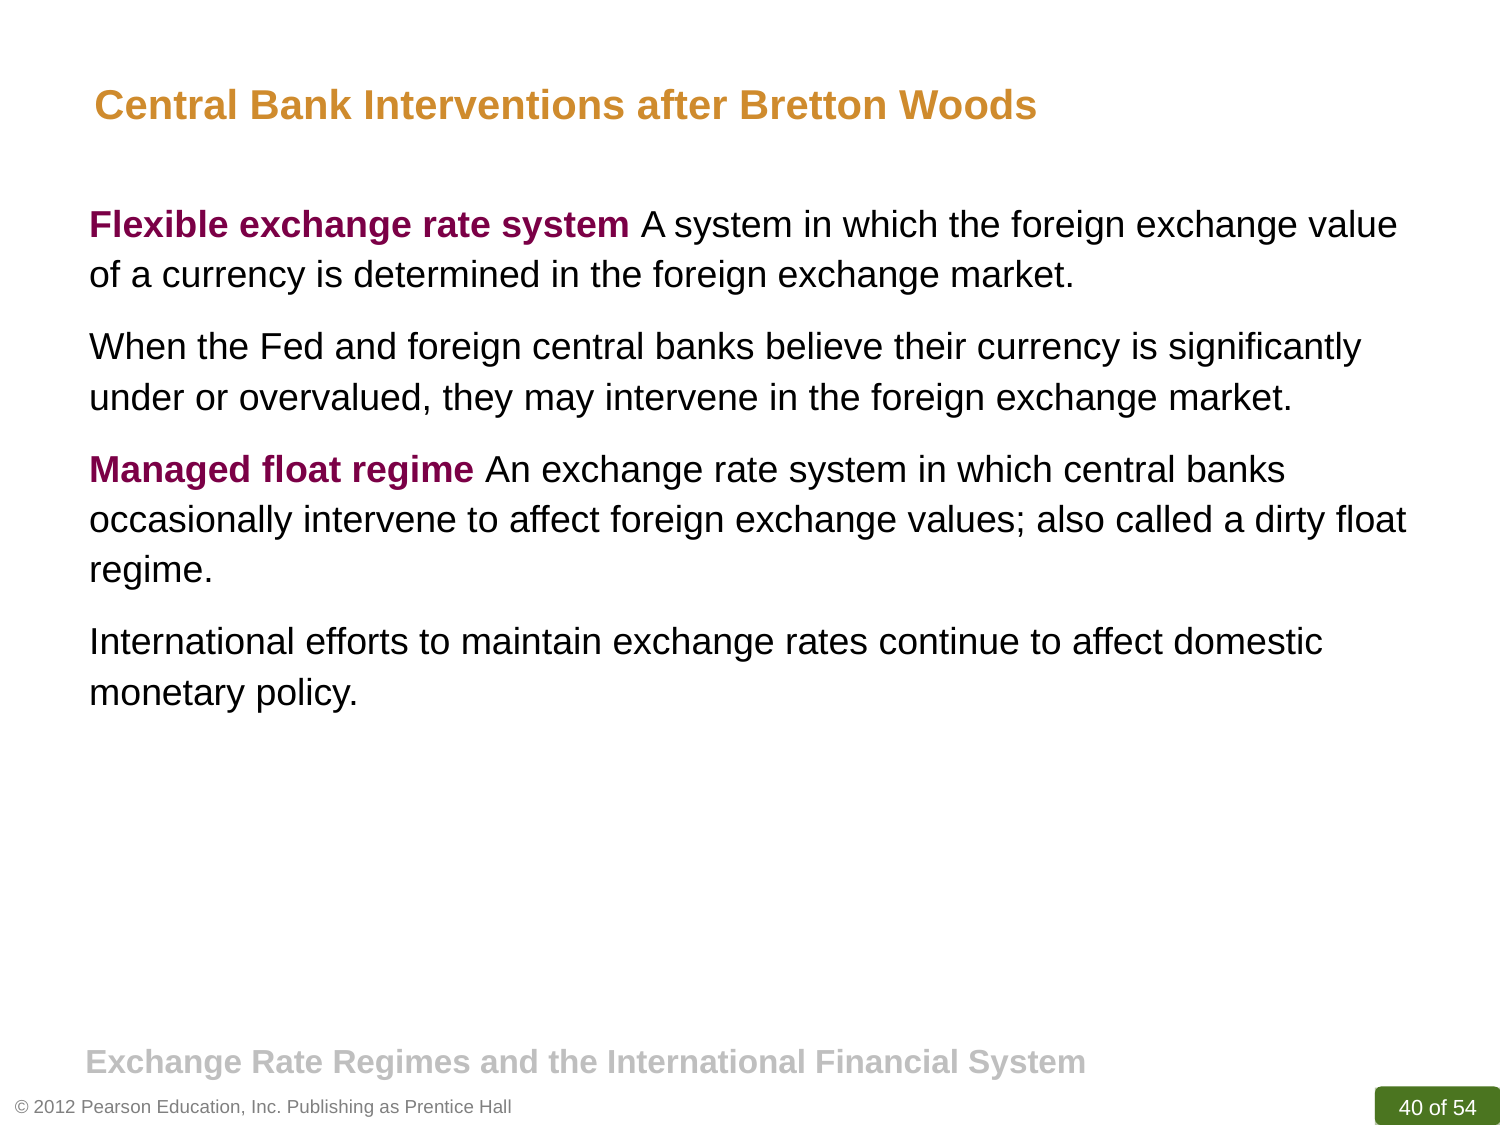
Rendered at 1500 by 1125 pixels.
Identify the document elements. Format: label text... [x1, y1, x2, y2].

text_box Flexible exchange rate system A system in which the foreign exchange value of a currency is determined in the foreign exchange market. When the Fed and foreign central banks believe their currency is significantly under or overvalued, they may intervene in the foreign exchange market. Managed float regime An exchange rate system in which central banks occasionally intervene to affect foreign exchange values; also called a dirty float regime. International efforts to maintain exchange rates continue to affect domestic monetary policy. [74, 187, 1425, 720]
title Exchange Rate Regimes and the International Financial System [70, 958, 1202, 1125]
text_box Central Bank Interventions after Bretton Woods [79, 70, 1054, 136]
